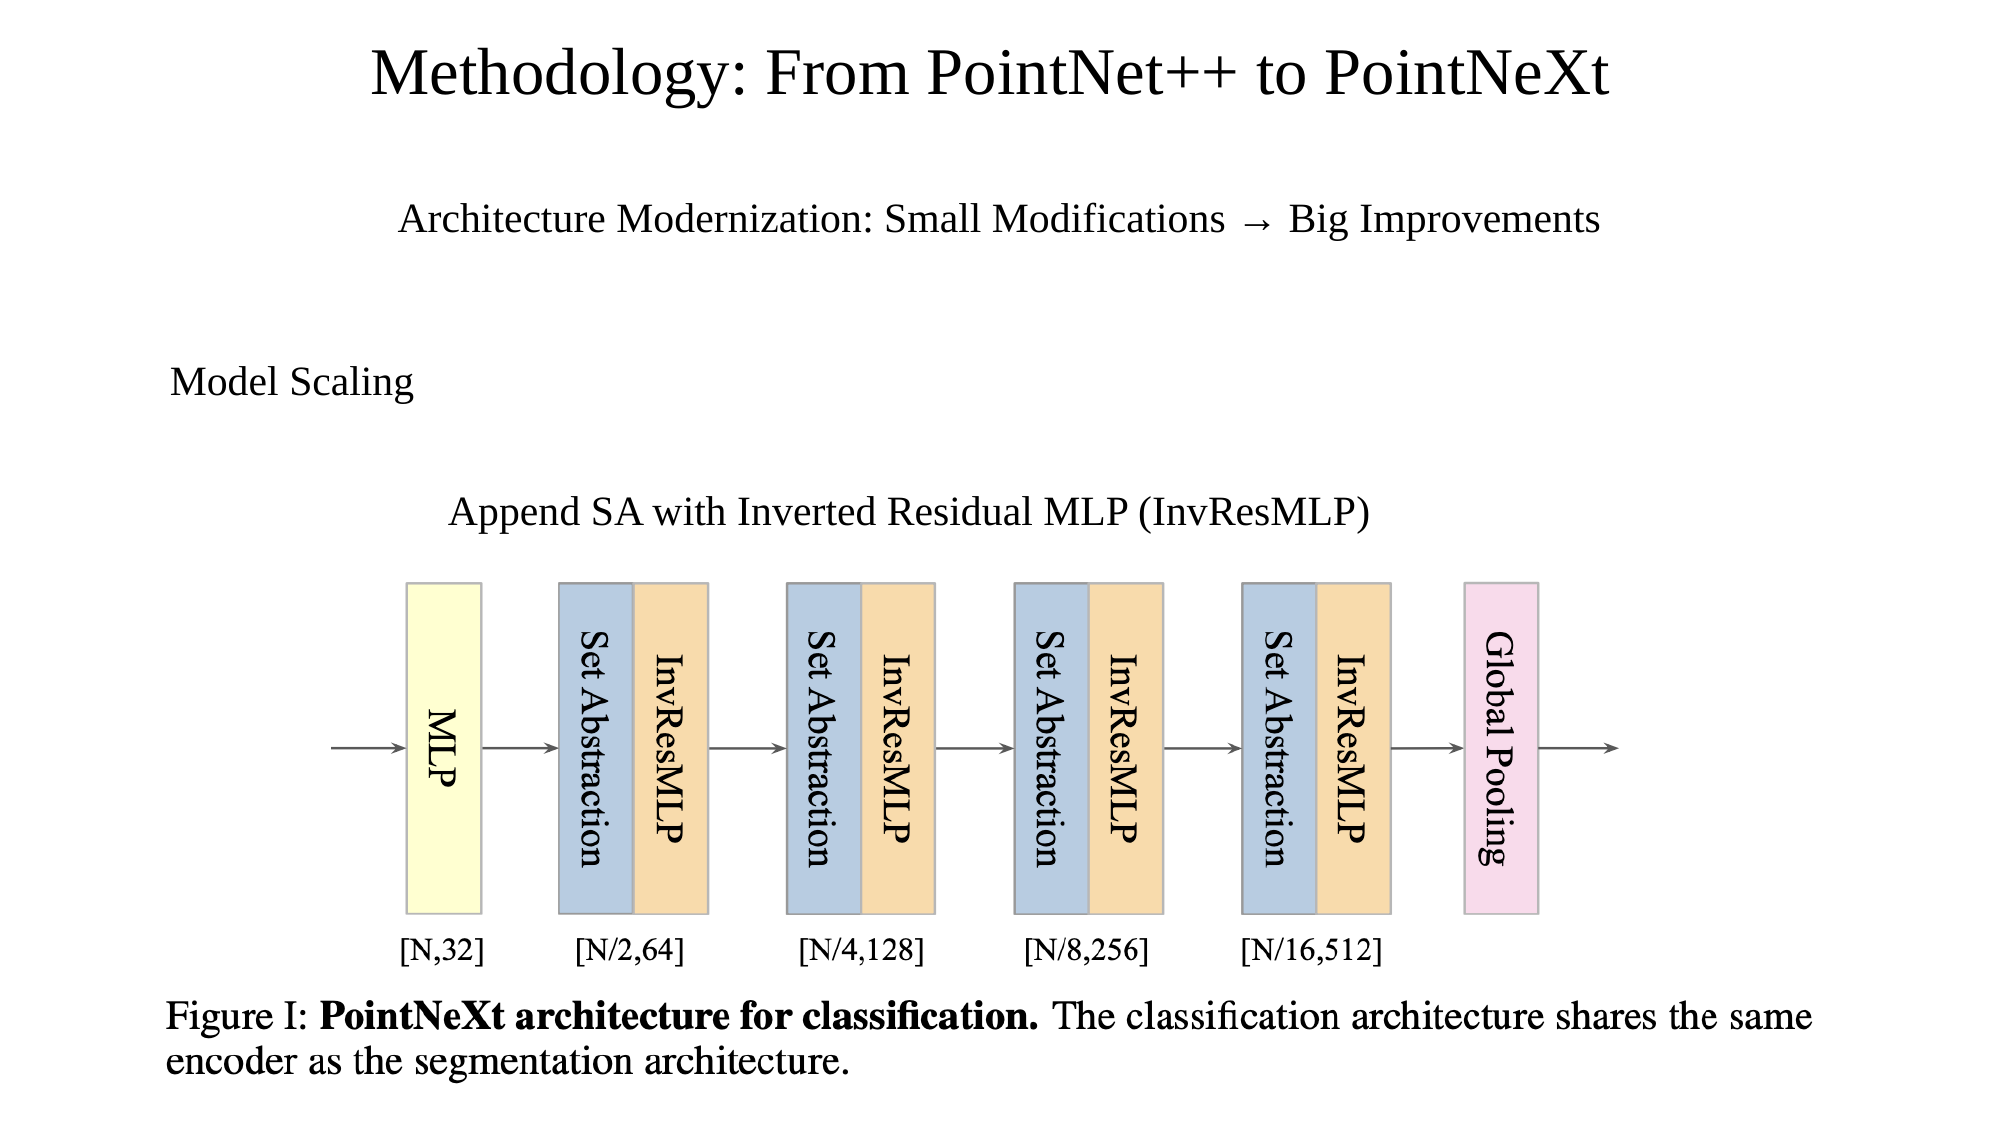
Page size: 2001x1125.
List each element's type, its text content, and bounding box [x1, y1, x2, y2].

text_box Append SA with Inverted Residual MLP (InvResMLP) [433, 476, 1397, 542]
text_box Methodology: From PointNet++ to PointNeXt [355, 20, 1644, 115]
text_box Architecture Modernization: Small Modifications → Big Improvements [382, 183, 1617, 249]
text_box Model Scaling [154, 346, 430, 412]
picture [153, 561, 1840, 1091]
